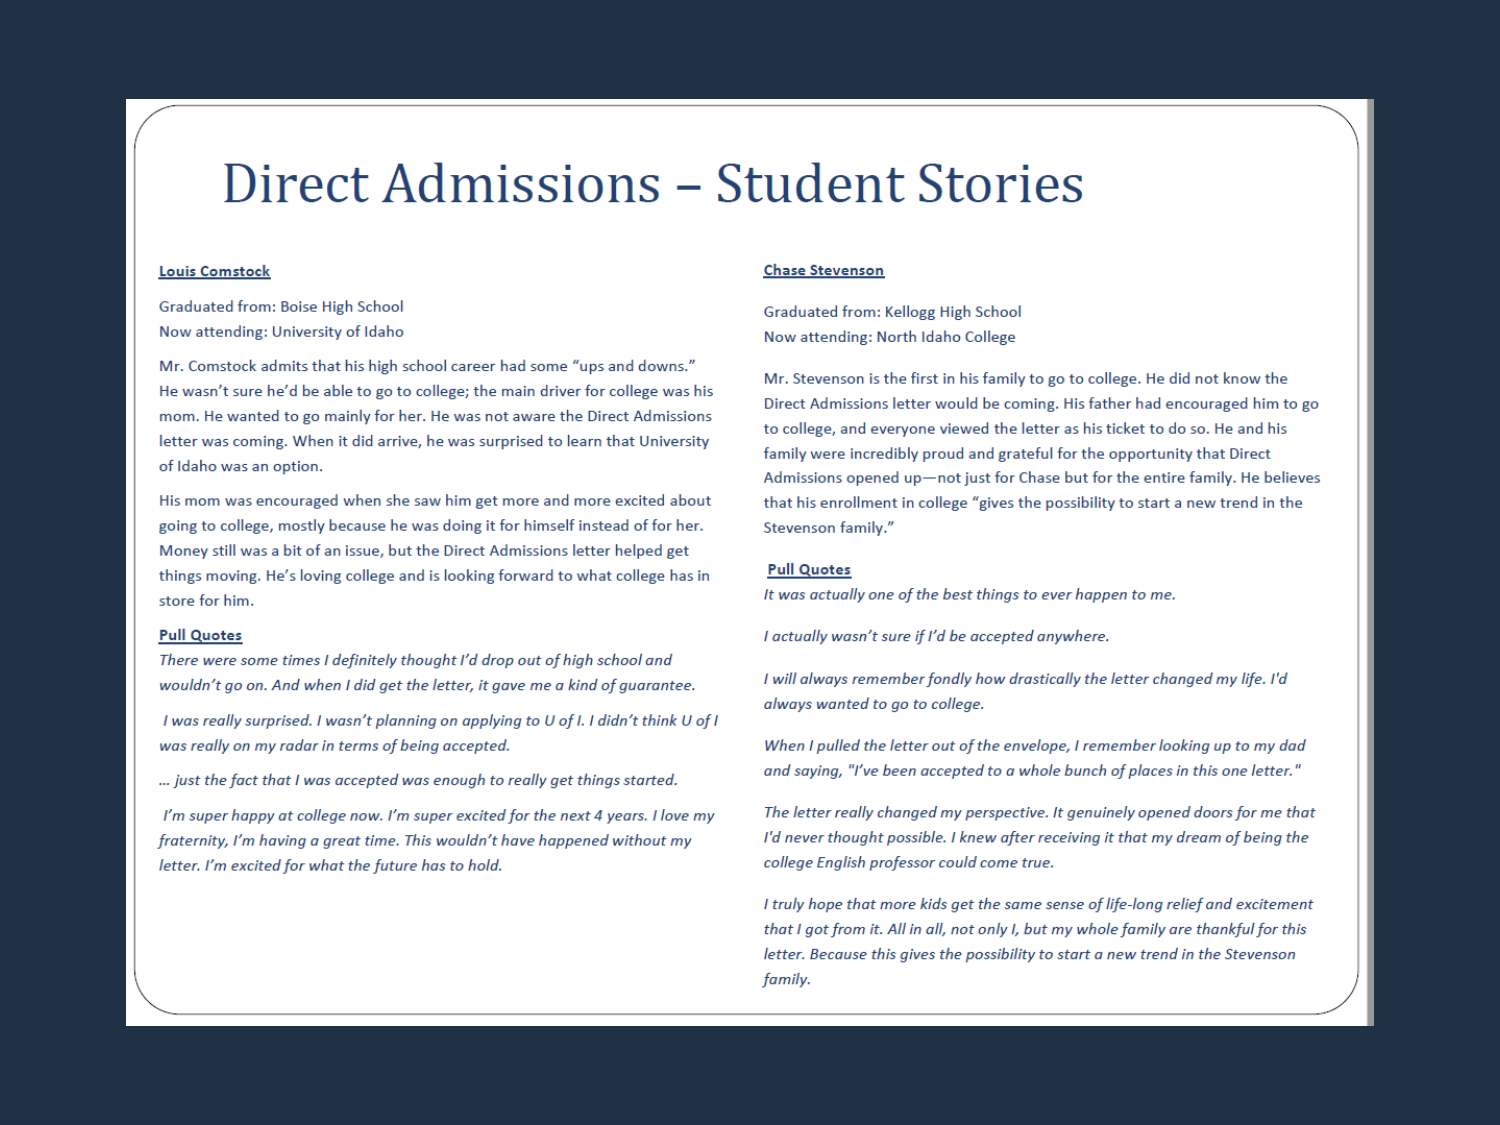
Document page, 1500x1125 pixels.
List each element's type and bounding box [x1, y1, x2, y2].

picture [126, 99, 1374, 1026]
